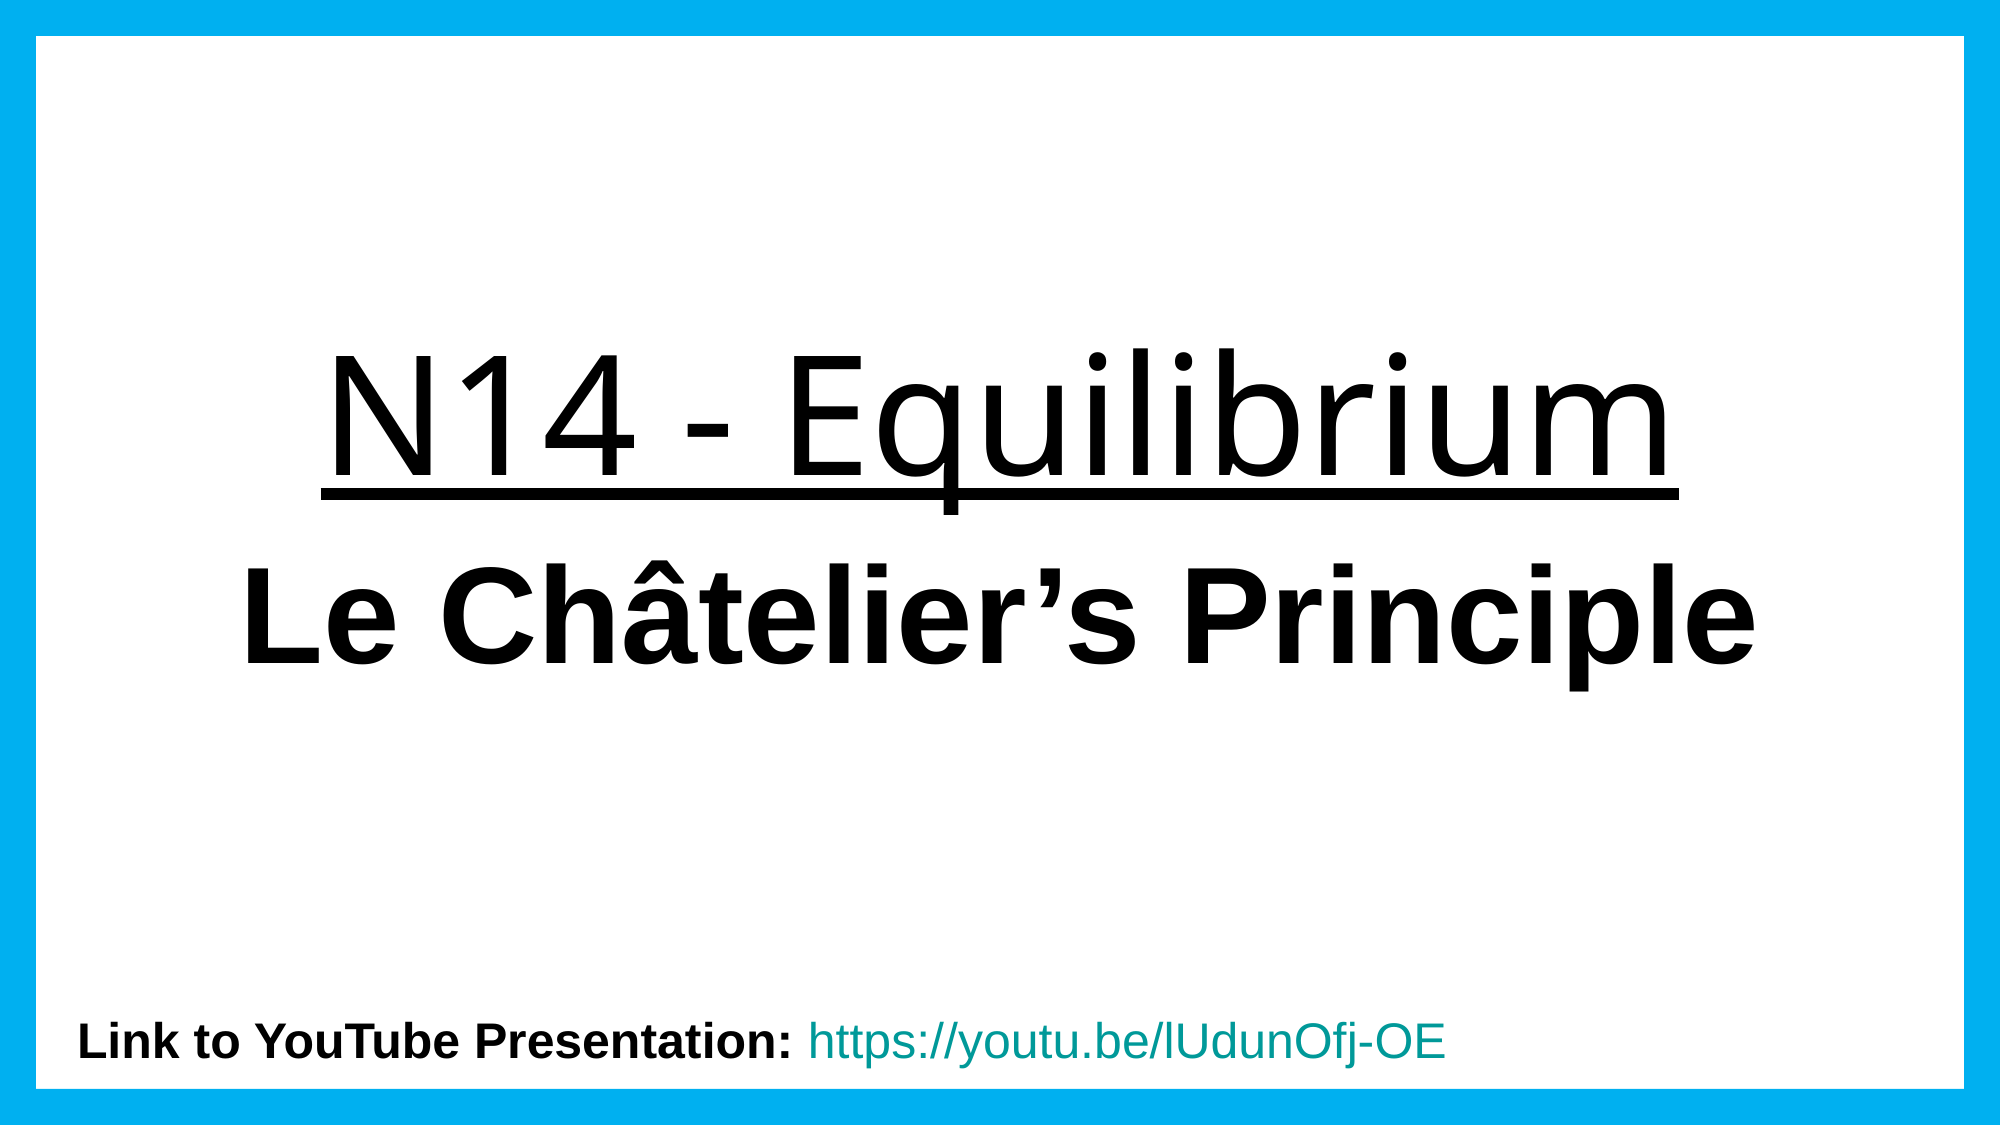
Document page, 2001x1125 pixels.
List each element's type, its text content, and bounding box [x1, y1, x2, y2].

text_box Le Châtelier’s Principle [112, 518, 1888, 698]
title N14 - Equilibrium [282, 242, 1718, 518]
text_box Link to YouTube Presentation: https://youtu.be/lUdunOfj-OE [62, 1000, 1650, 1076]
text_box [0, 0, 2000, 1125]
